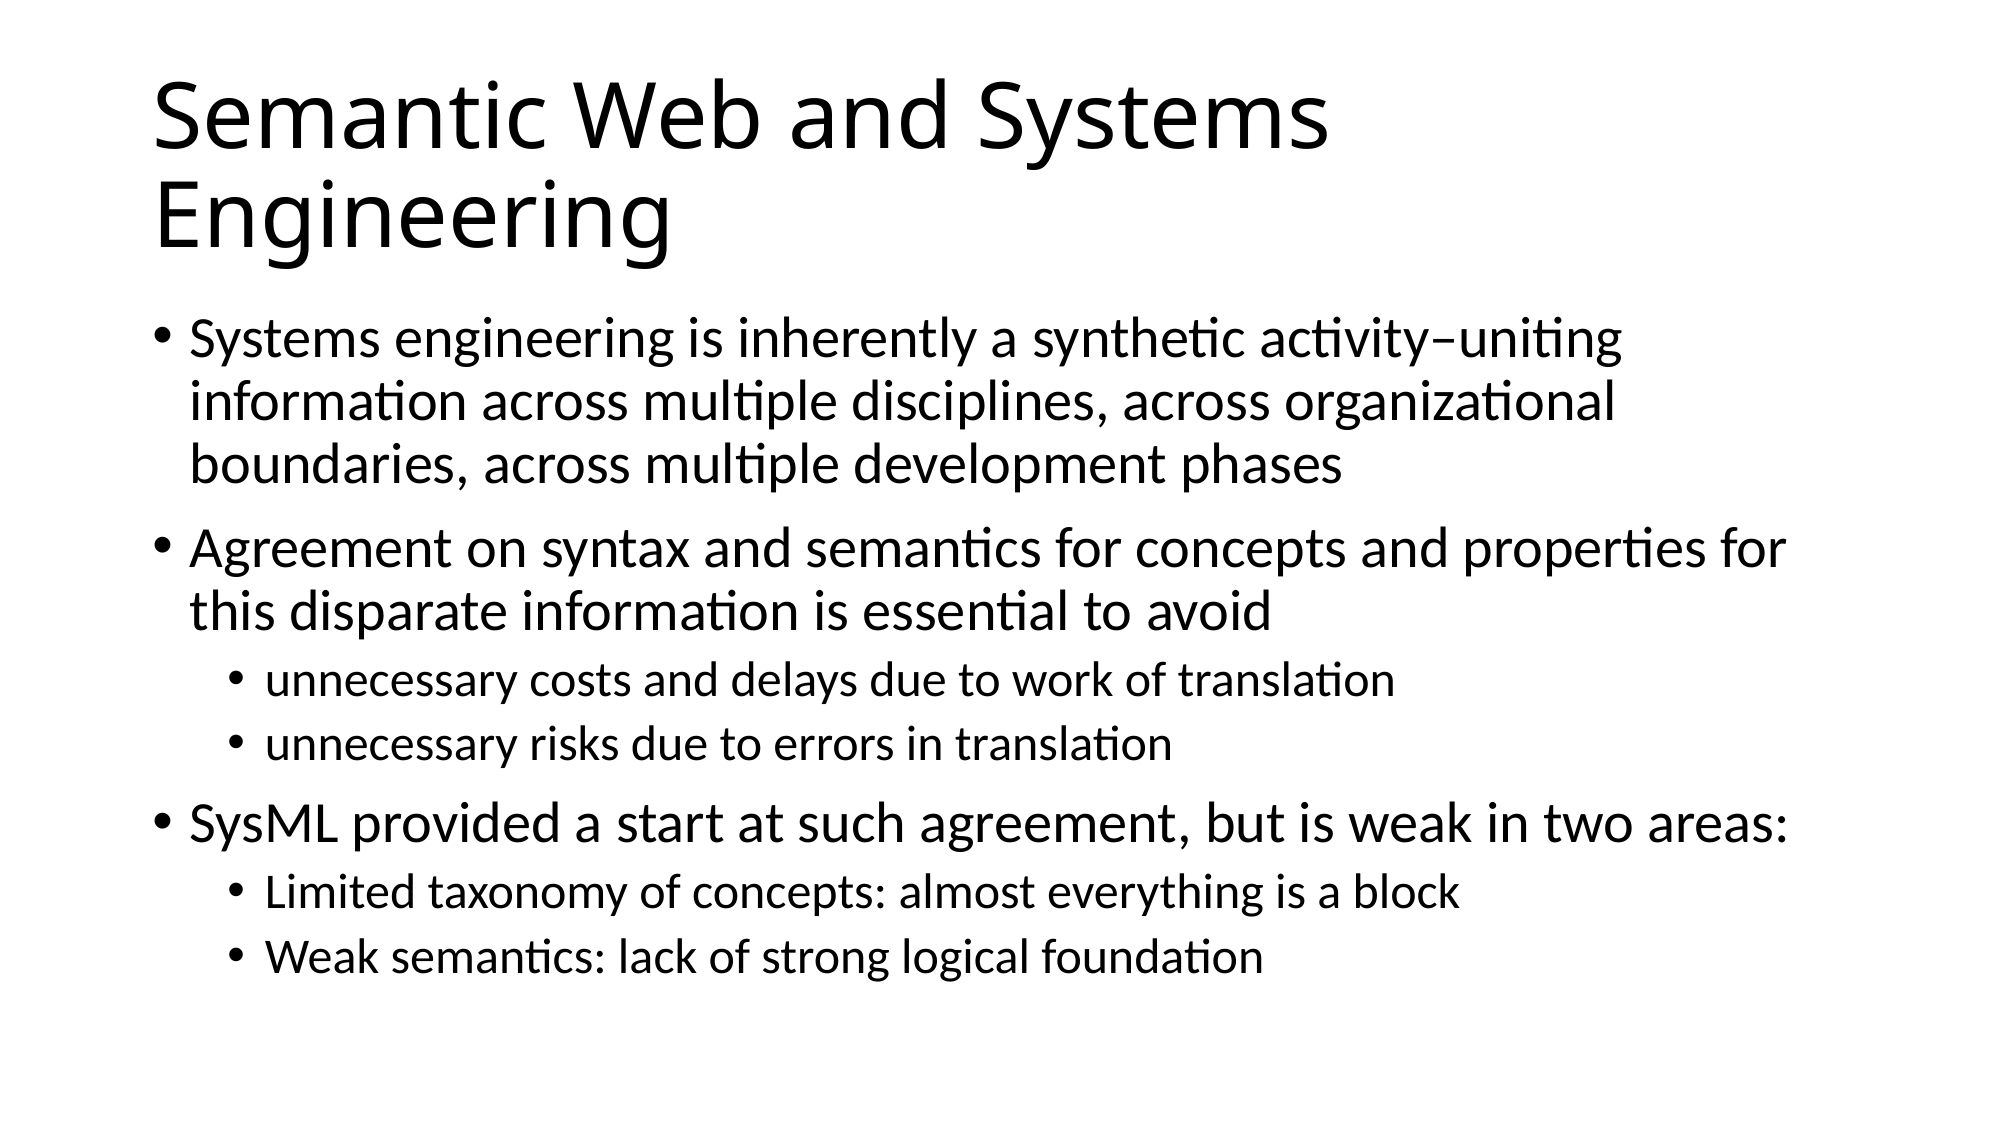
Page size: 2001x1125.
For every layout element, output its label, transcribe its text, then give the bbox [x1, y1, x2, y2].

title Semantic Web and Systems Engineering [137, 59, 1863, 278]
list Systems engineering is inherently a synthetic activity–uniting information across multiple disciplines, across organizational boundaries, across multiple development phases Agreement on syntax and semantics for concepts and properties for this disparate information is essential to avoid unnecessary costs and delays due to work of translation unnecessary risks due to errors in translation SysML provided a start at such agreement, but is weak in two areas: Limited taxonomy of concepts: almost everything is a block Weak semantics: lack of strong logical foundation [137, 299, 1863, 1014]
